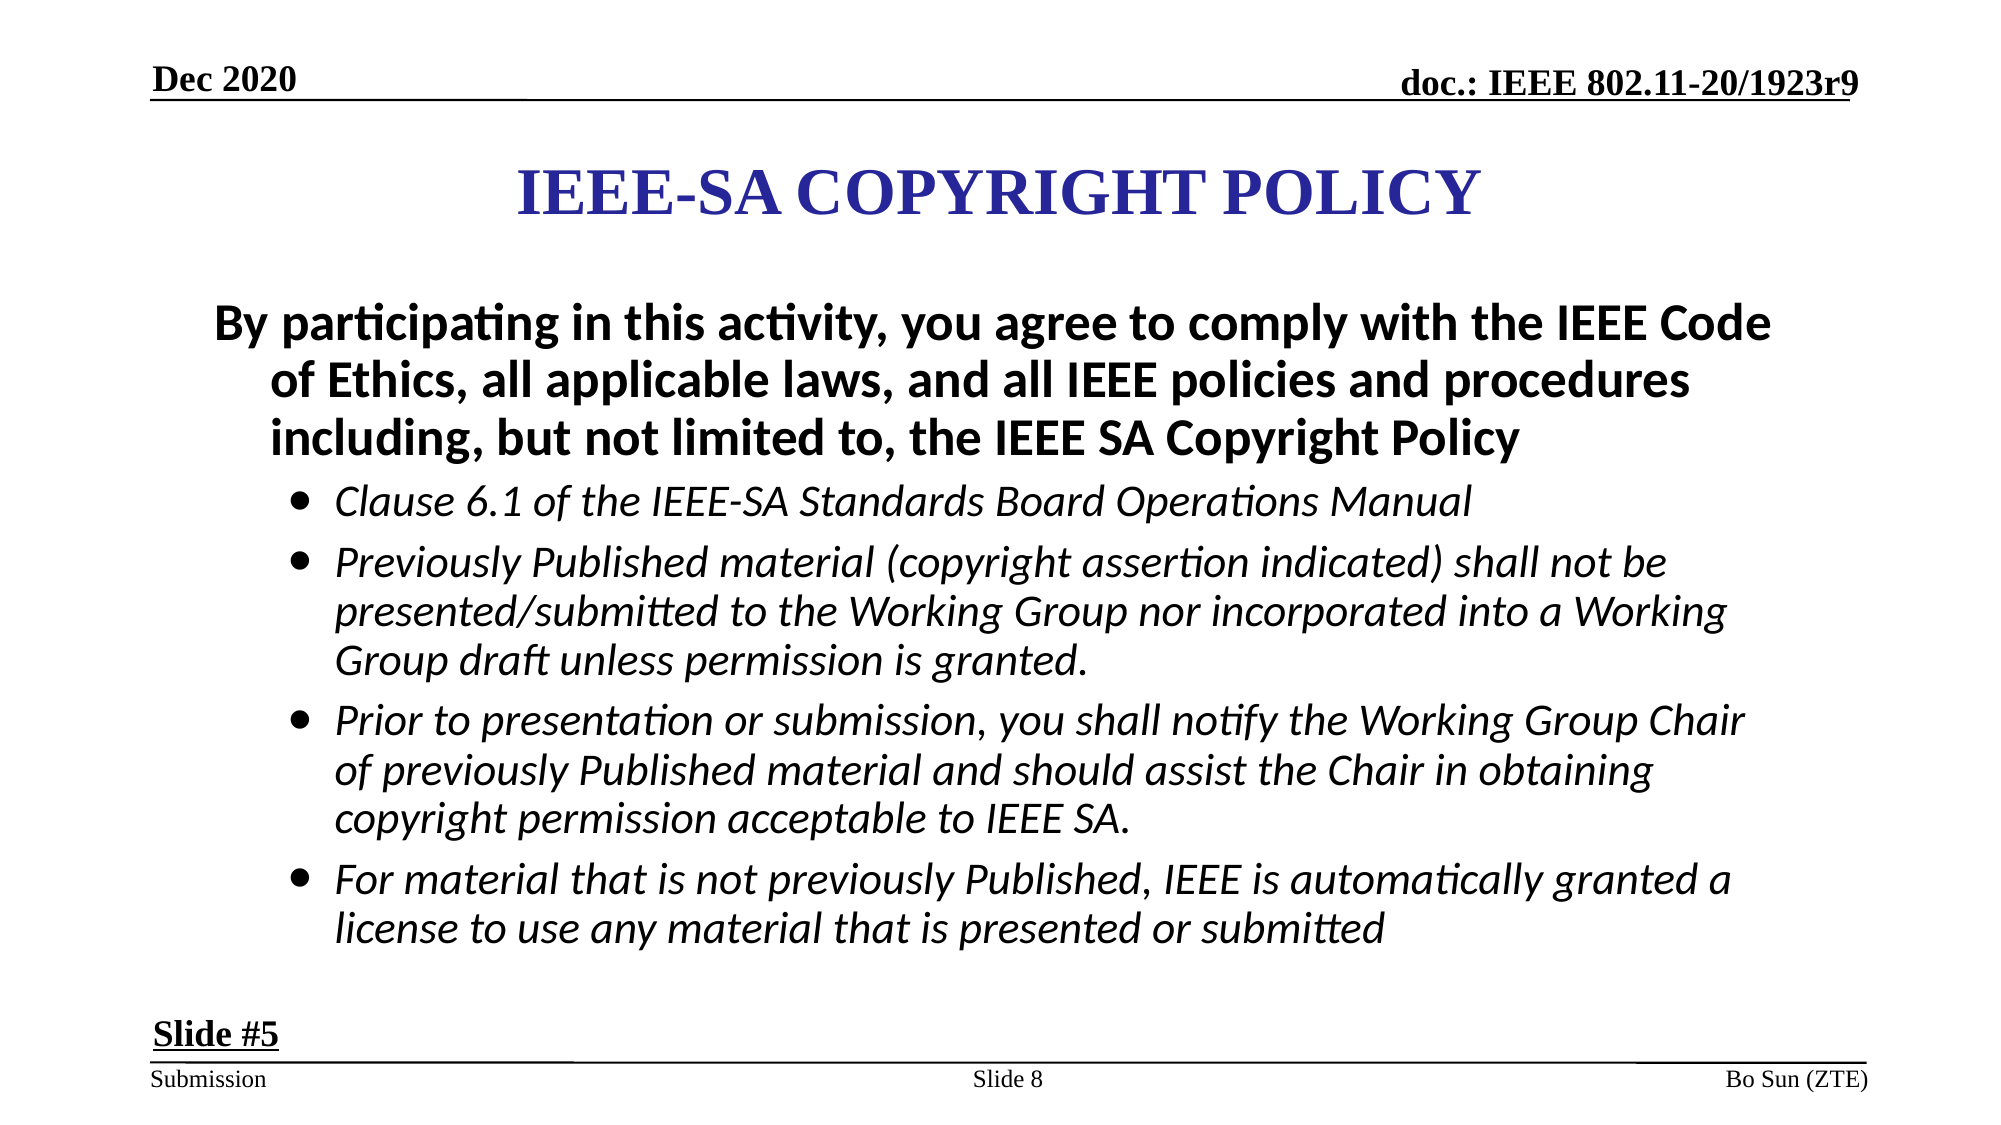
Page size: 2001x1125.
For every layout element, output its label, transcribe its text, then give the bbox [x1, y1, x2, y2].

footer Bo Sun (ZTE) [1171, 1061, 1869, 1093]
text_box Slide #5 [138, 1002, 295, 1062]
text_box By participating in this activity, you agree to comply with the IEEE Code of Ethics, all applicable laws, and all IEEE policies and procedures including, but not limited to, the IEEE SA Copyright Policy Clause 6.1 of the IEEE-SA Standards Board Operations Manual Previously Published material (copyright assertion indicated) shall not be presented/submitted to the Working Group nor incorporated into a Working Group draft unless permission is granted. Prior to presentation or submission, you shall notify the Working Group Chair of previously Published material and should assist the Chair in obtaining copyright permission acceptable to IEEE SA. For material that is not previously Published, IEEE is automatically granted a license to use any material that is presented or submitted [200, 287, 1800, 988]
slide_number Slide 8 [949, 1061, 1067, 1123]
text_box IEEE-SA COPYRIGHT POLICY [362, 100, 1638, 276]
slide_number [152, 54, 563, 100]
